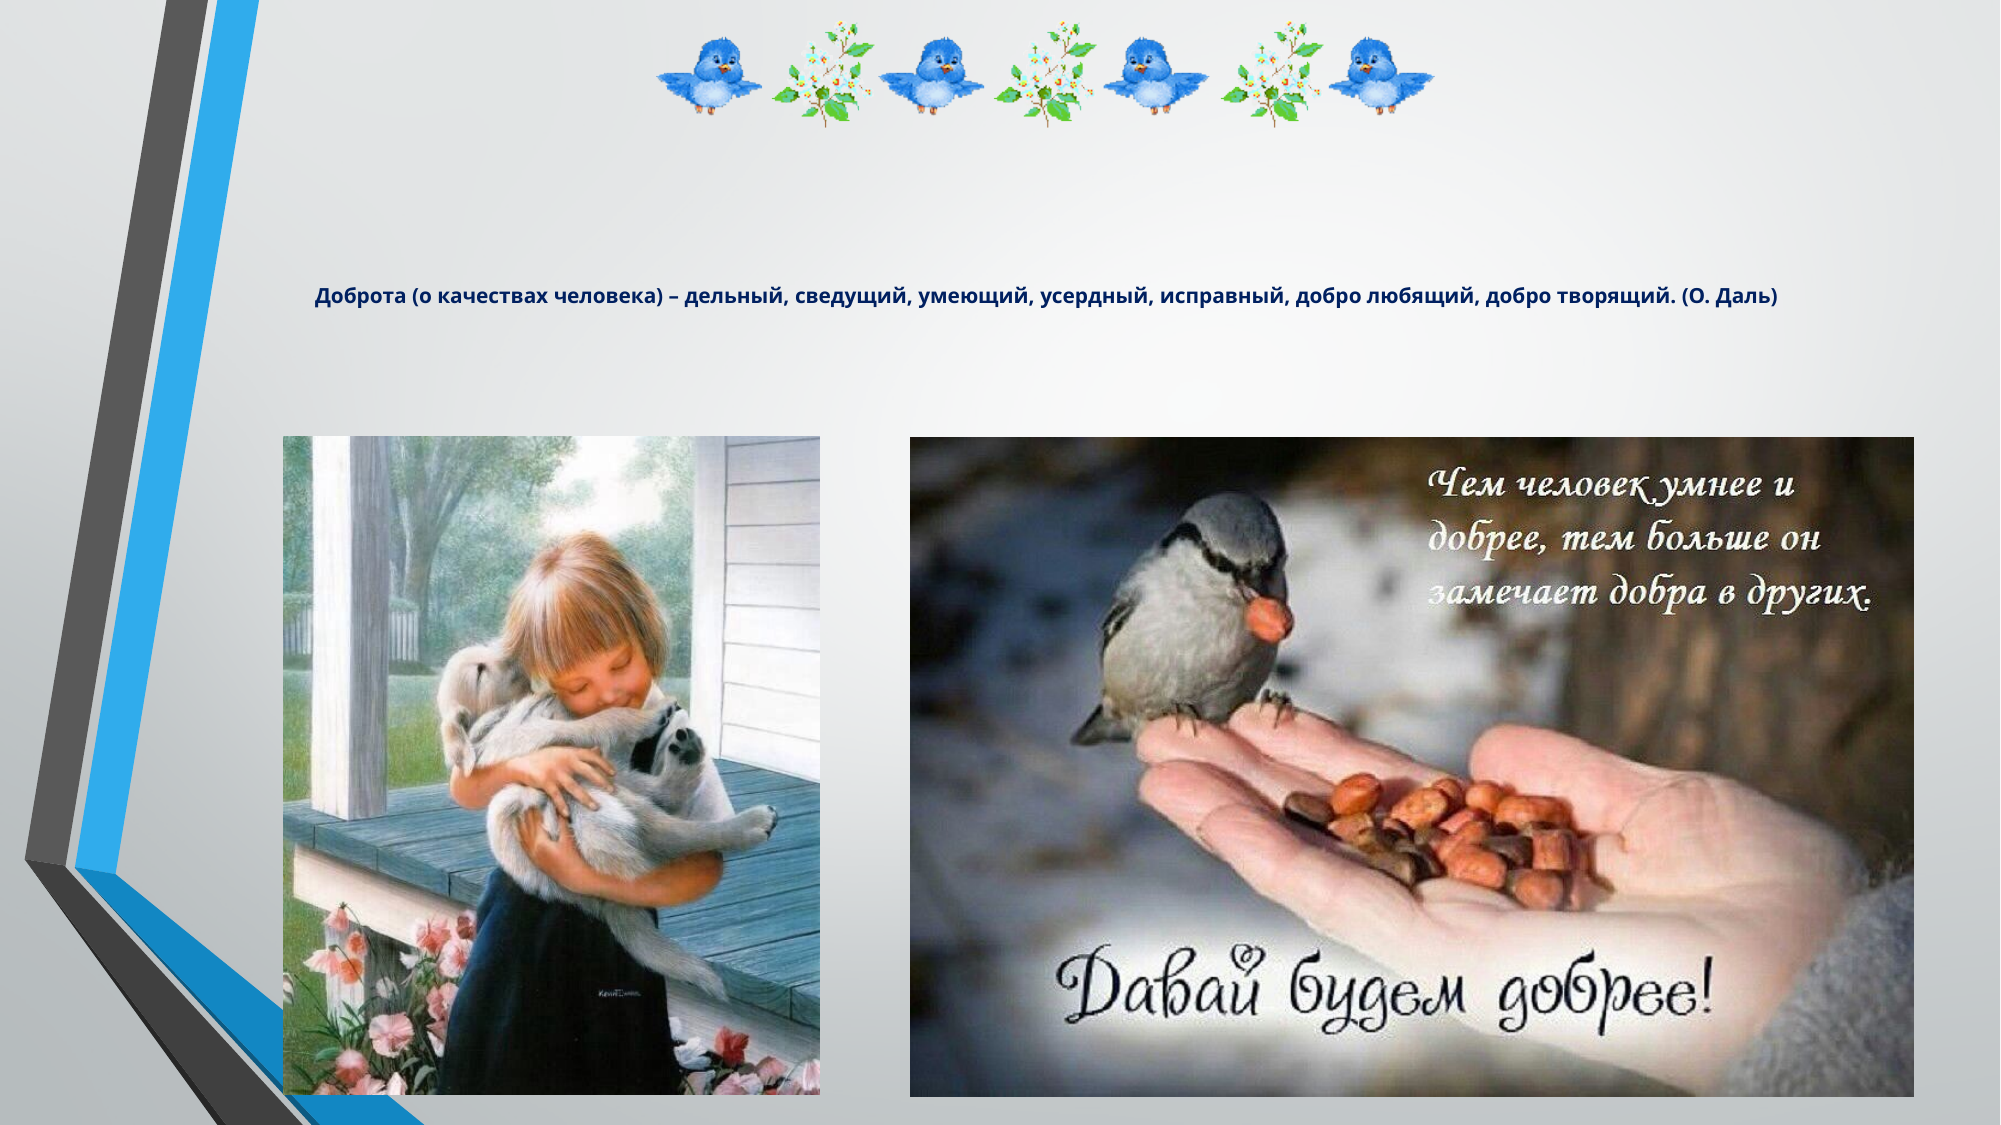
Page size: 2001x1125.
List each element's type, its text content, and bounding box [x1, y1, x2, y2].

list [909, 437, 1915, 1097]
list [283, 435, 820, 1096]
title Доброта (о качествах человека) – дельный, сведущий, умеющий, усердный, исправный, добро любящий, добро творящий. (О. Даль) [248, 265, 1845, 350]
picture [653, 20, 1440, 131]
